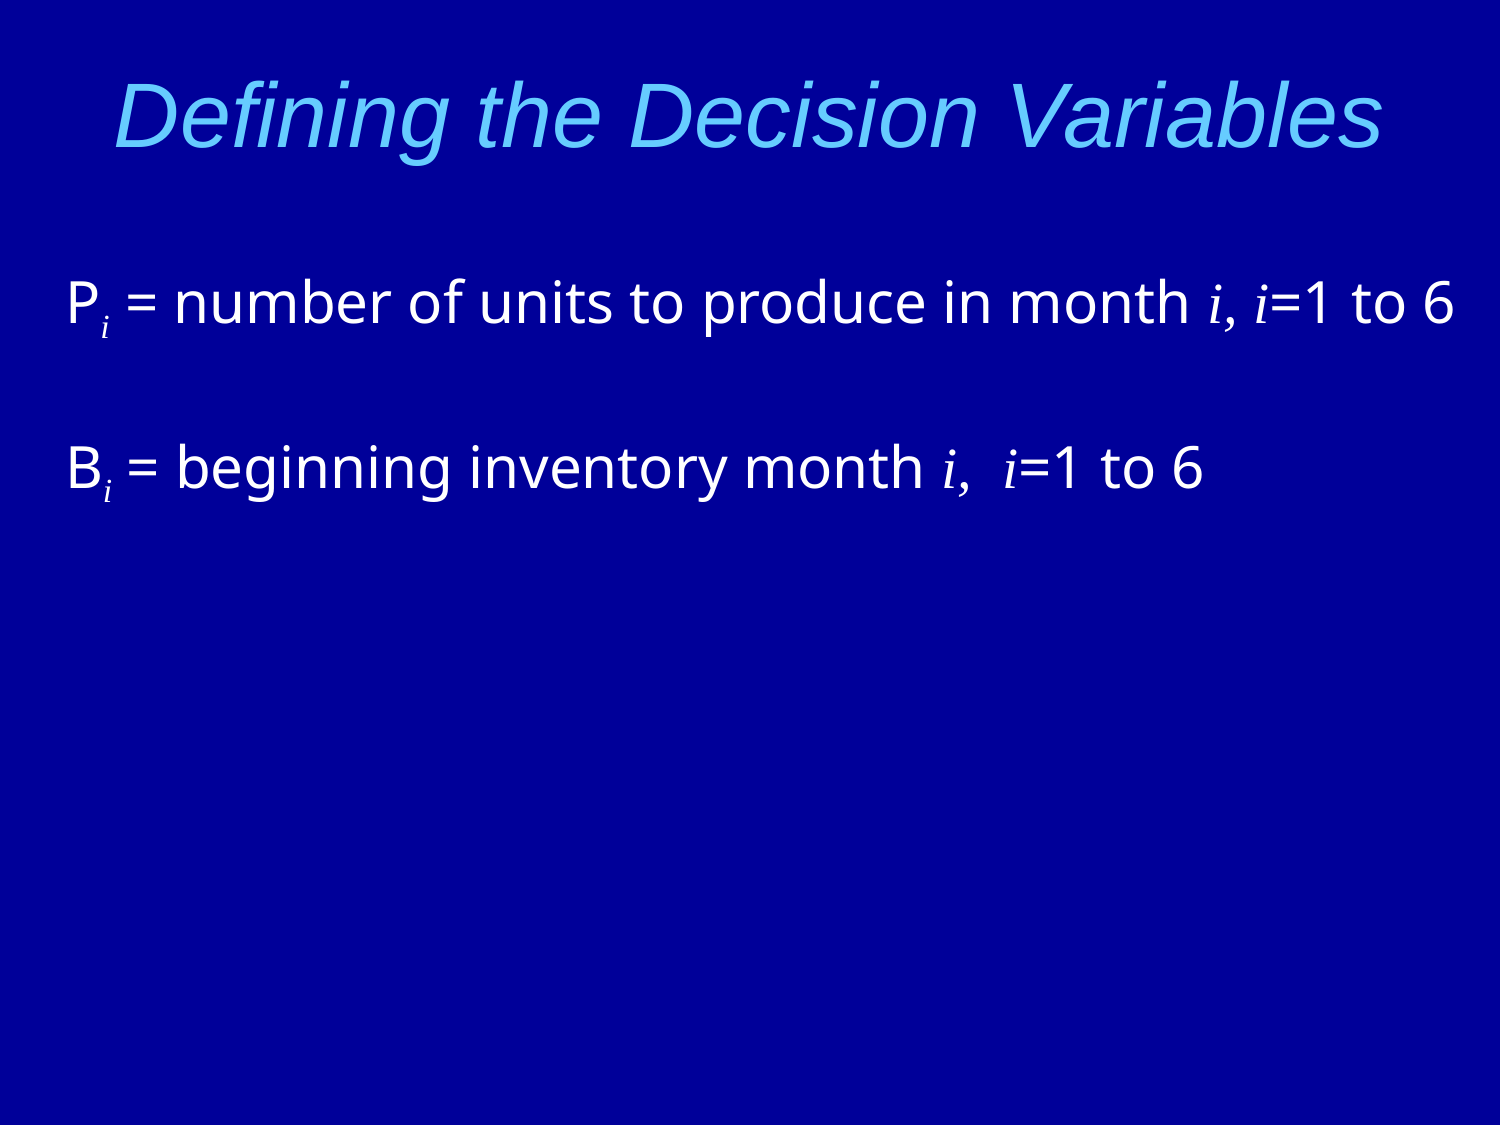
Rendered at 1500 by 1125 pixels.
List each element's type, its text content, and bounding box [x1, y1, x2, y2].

text_box Pi = number of units to produce in month i, i=1 to 6 Bi = beginning inventory month i, i=1 to 6 [50, 249, 1500, 588]
title Defining the Decision Variables [75, 45, 1425, 178]
